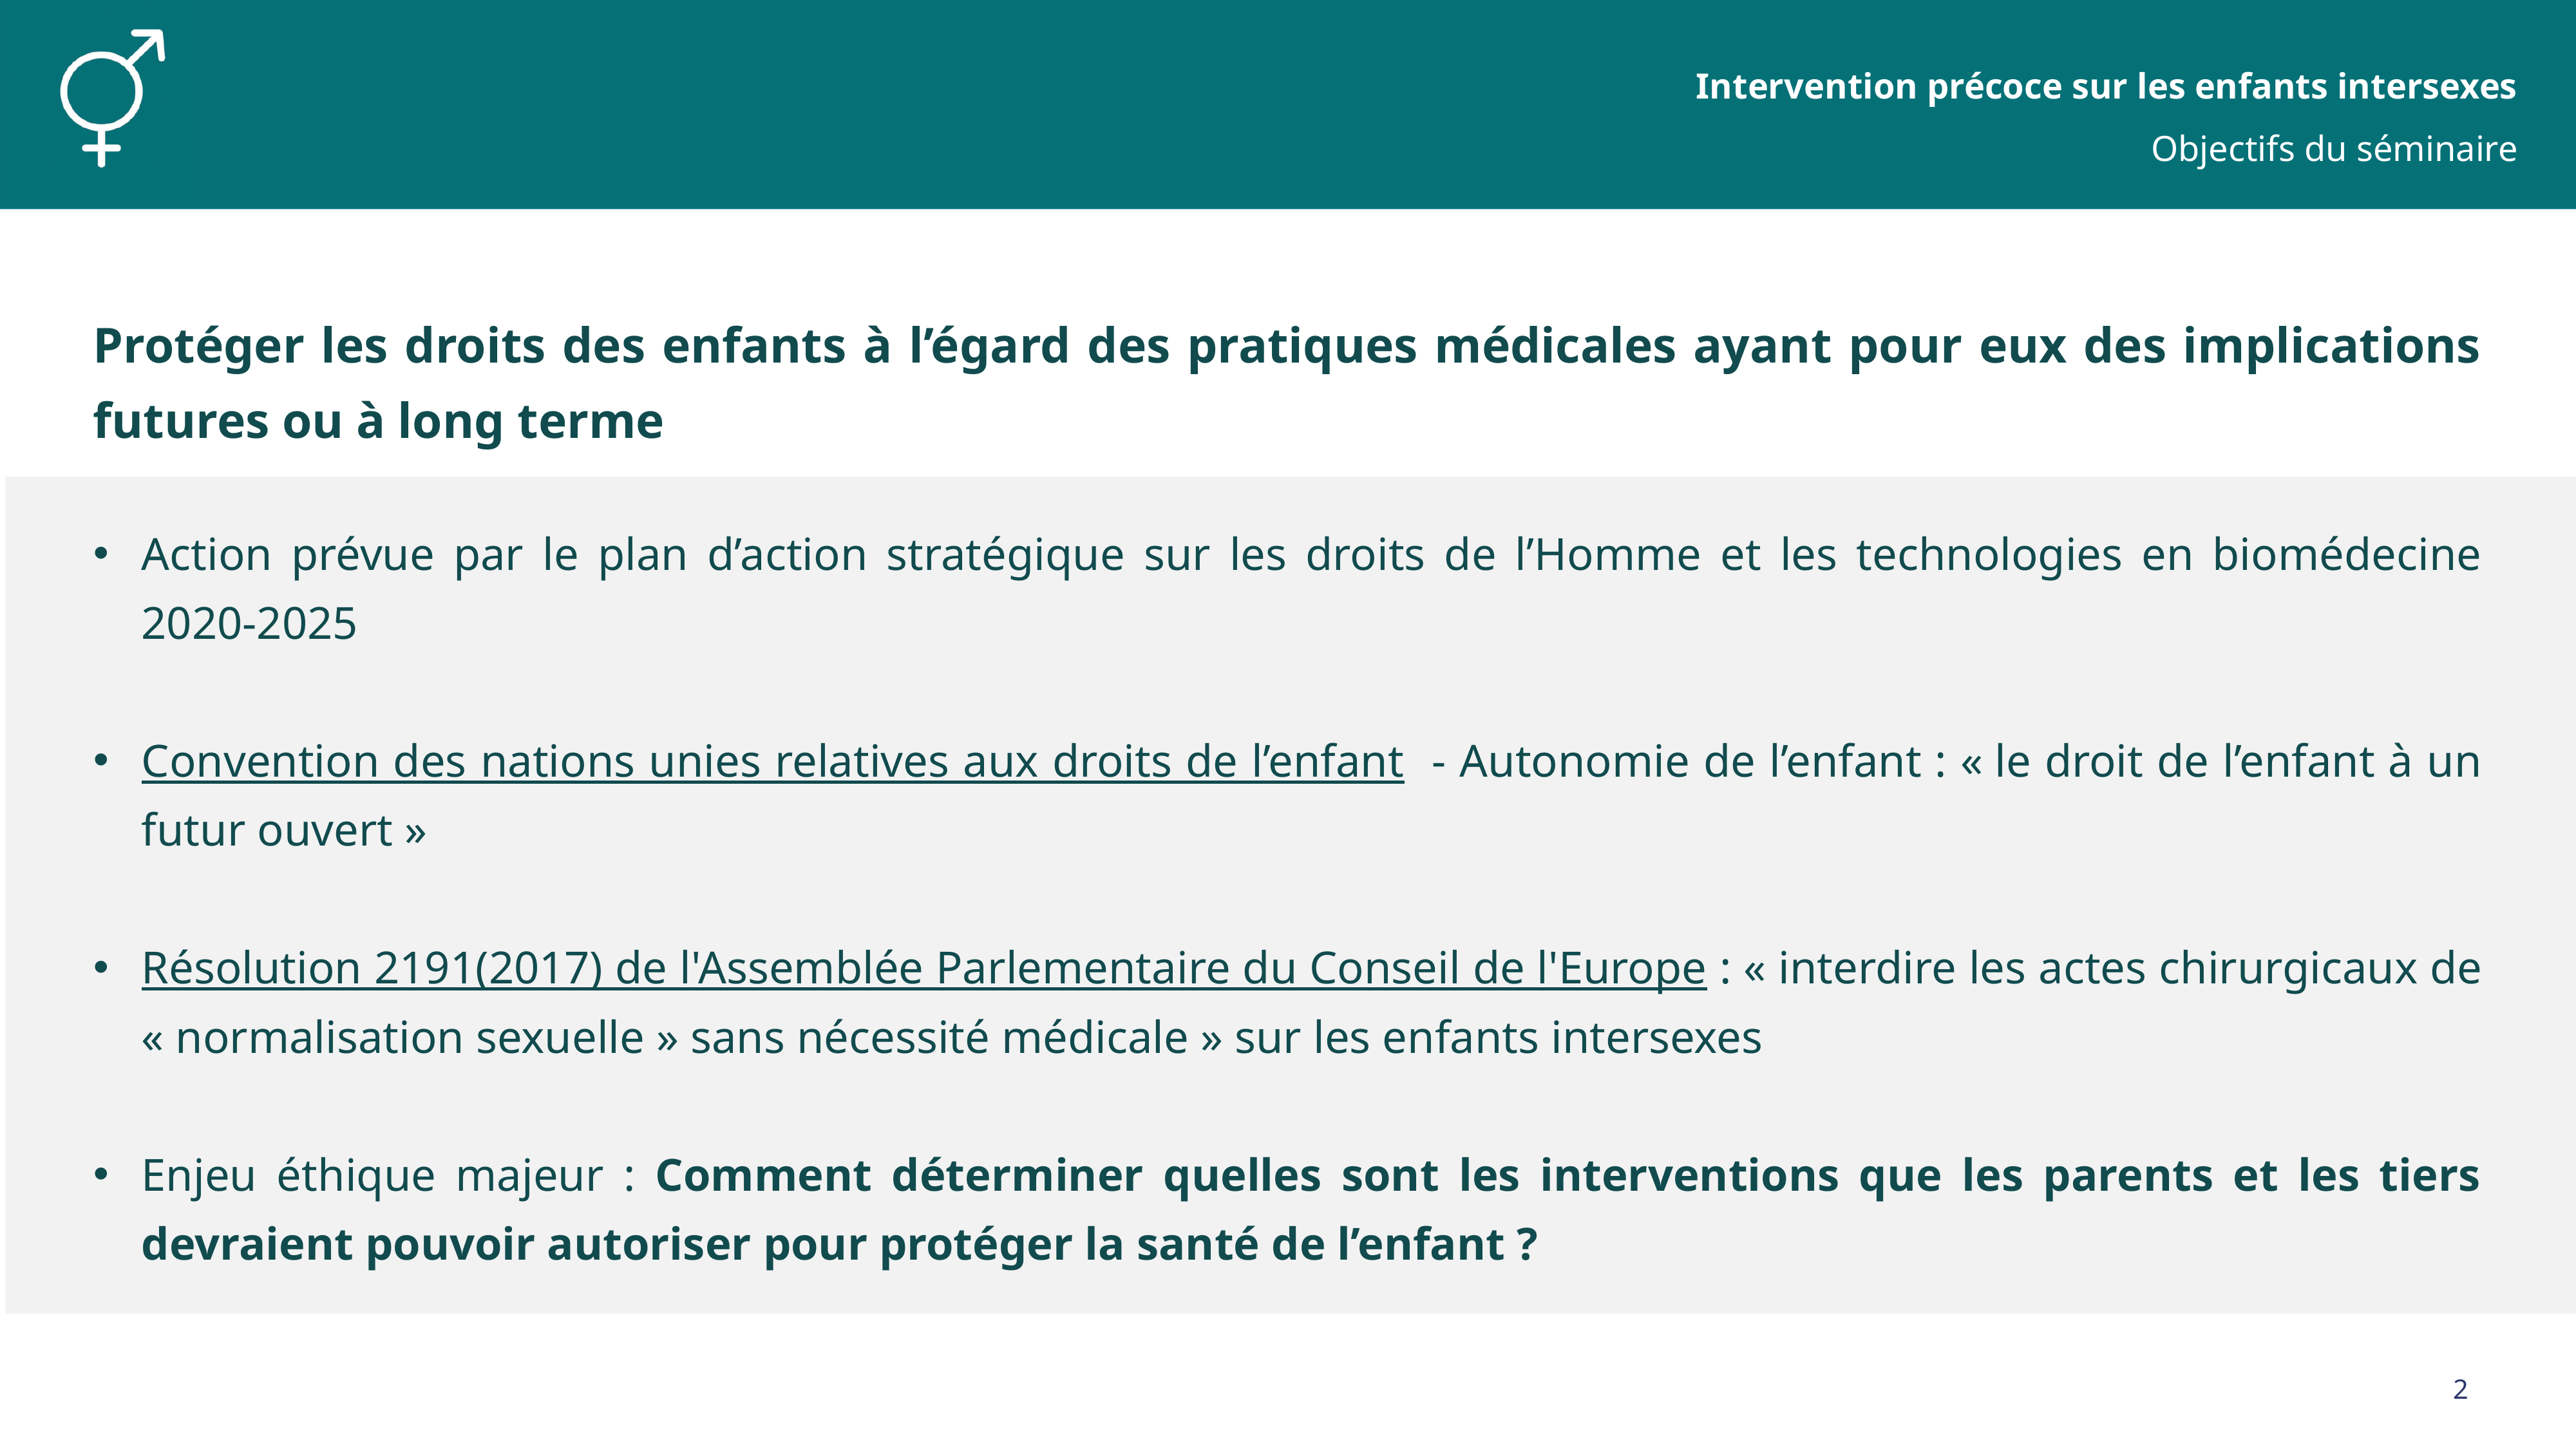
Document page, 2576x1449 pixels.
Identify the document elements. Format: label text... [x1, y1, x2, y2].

text_box Intervention précoce sur les enfants intersexes Objectifs du séminaire [1689, 35, 2526, 176]
text_box [5, 477, 2576, 1314]
picture [5, 0, 193, 200]
text_box 2 [2445, 1364, 2576, 1416]
text_box Protéger les droits des enfants à l’égard des pratiques médicales ayant pour eux des implications futures ou à long terme Action prévue par le plan d’action stratégique sur les droits de l’Homme et les technologies en biomédecine 2020-2025 Convention des nations unies relatives aux droits de l’enfant - Autonomie de l’enfant : « le droit de l’enfant à un futur ouvert » Résolution 2191(2017) de l'Assemblée Parlementaire du Conseil de l'Europe : « interdire les actes chirurgicaux de « normalisation sexuelle » sans nécessité médicale » sur les enfants intersexes Enjeu éthique majeur : Comment déterminer quelles sont les interventions que les parents et les tiers devraient pouvoir autoriser pour protéger la santé de l’enfant ? [86, 289, 2490, 1276]
text_box [0, 0, 2576, 209]
